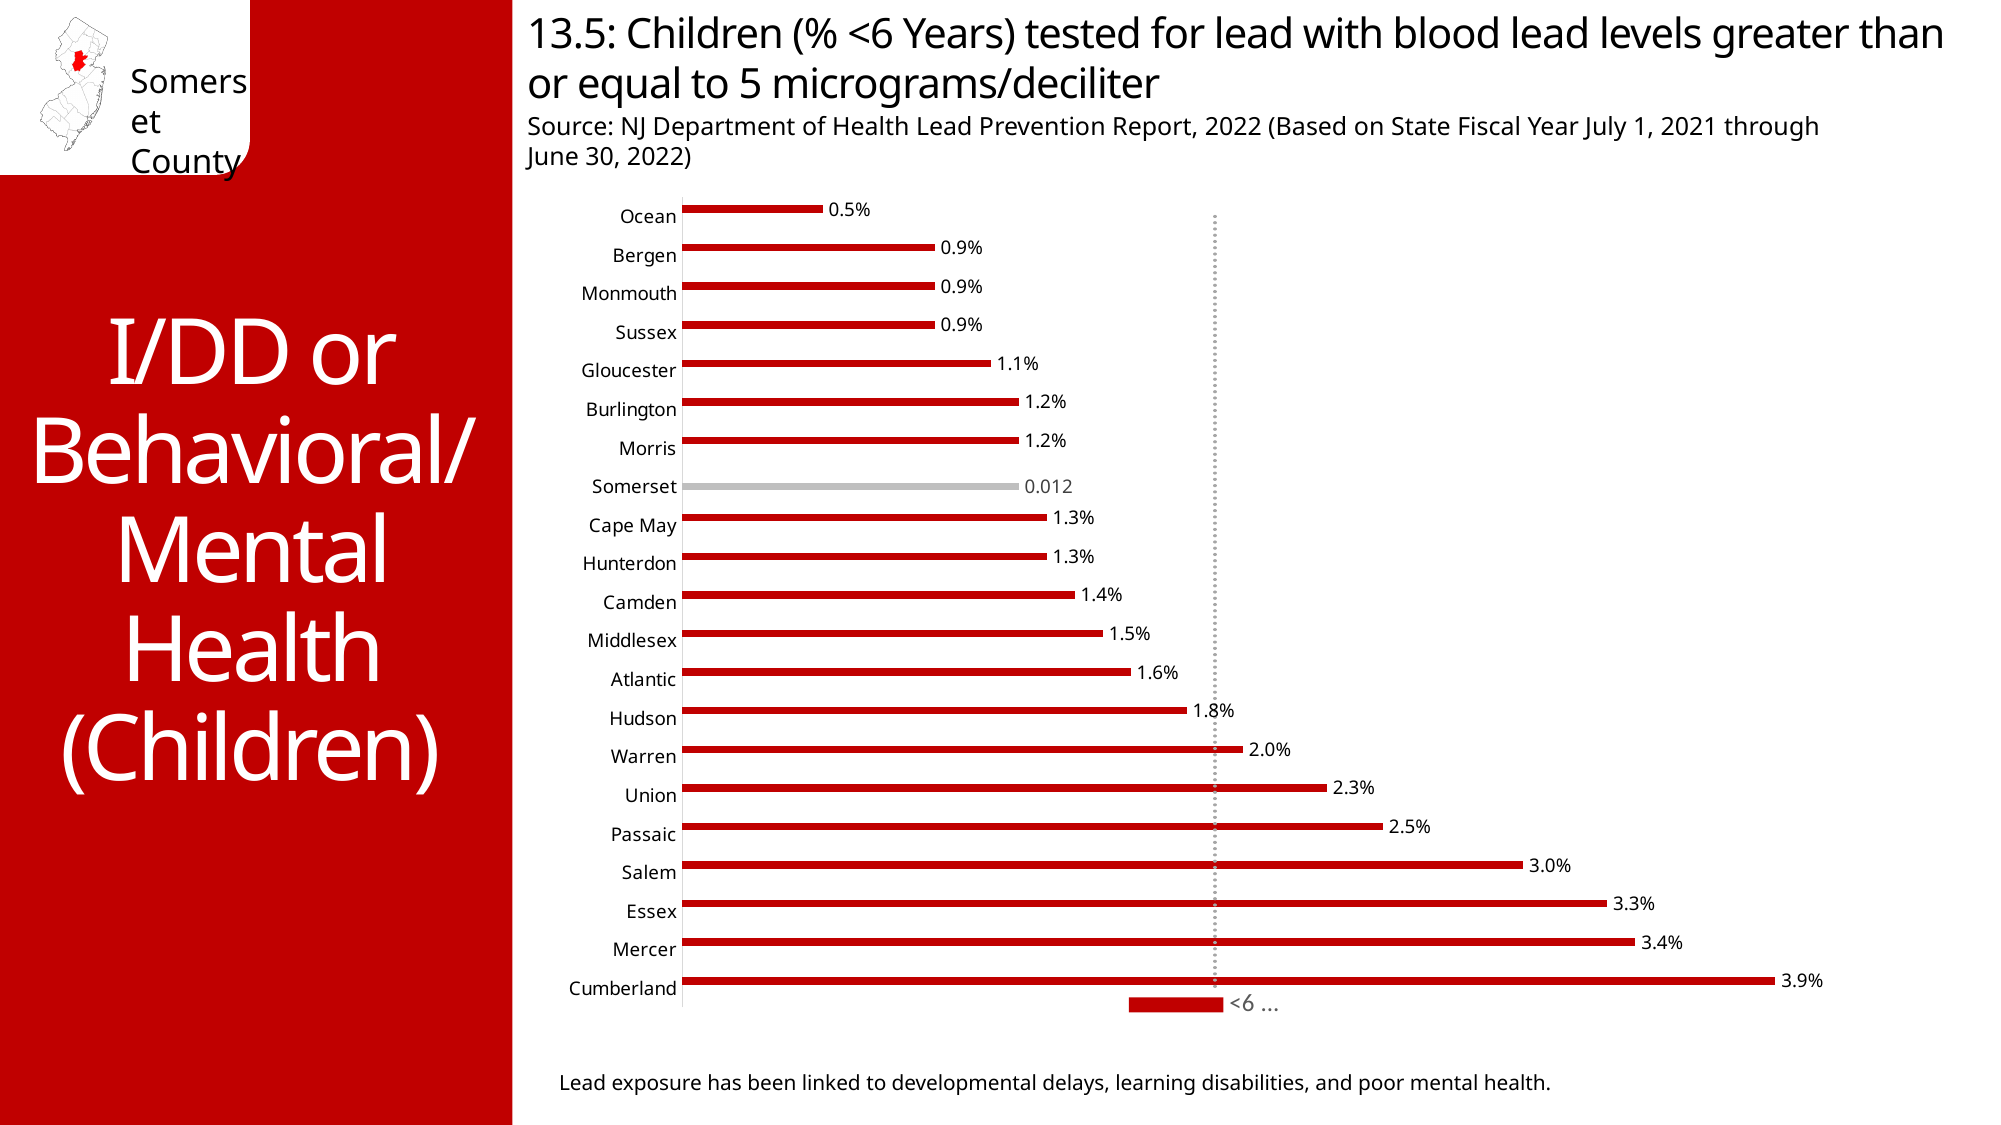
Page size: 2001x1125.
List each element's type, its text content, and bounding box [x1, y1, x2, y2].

text_box 13.5: Children (% <6 Years) tested for lead with blood lead levels greater than or equal to 5 micrograms/deciliter [512, 0, 1992, 115]
chart [545, 162, 1959, 1101]
text_box Source: NJ Department of Health Lead Prevention Report, 2022 (Based on State Fiscal Year July 1, 2021 through June 30, 2022) [512, 103, 1891, 178]
picture [40, 17, 108, 138]
text_box I/DD or Behavioral/Mental Health (Children) [0, 138, 517, 1039]
